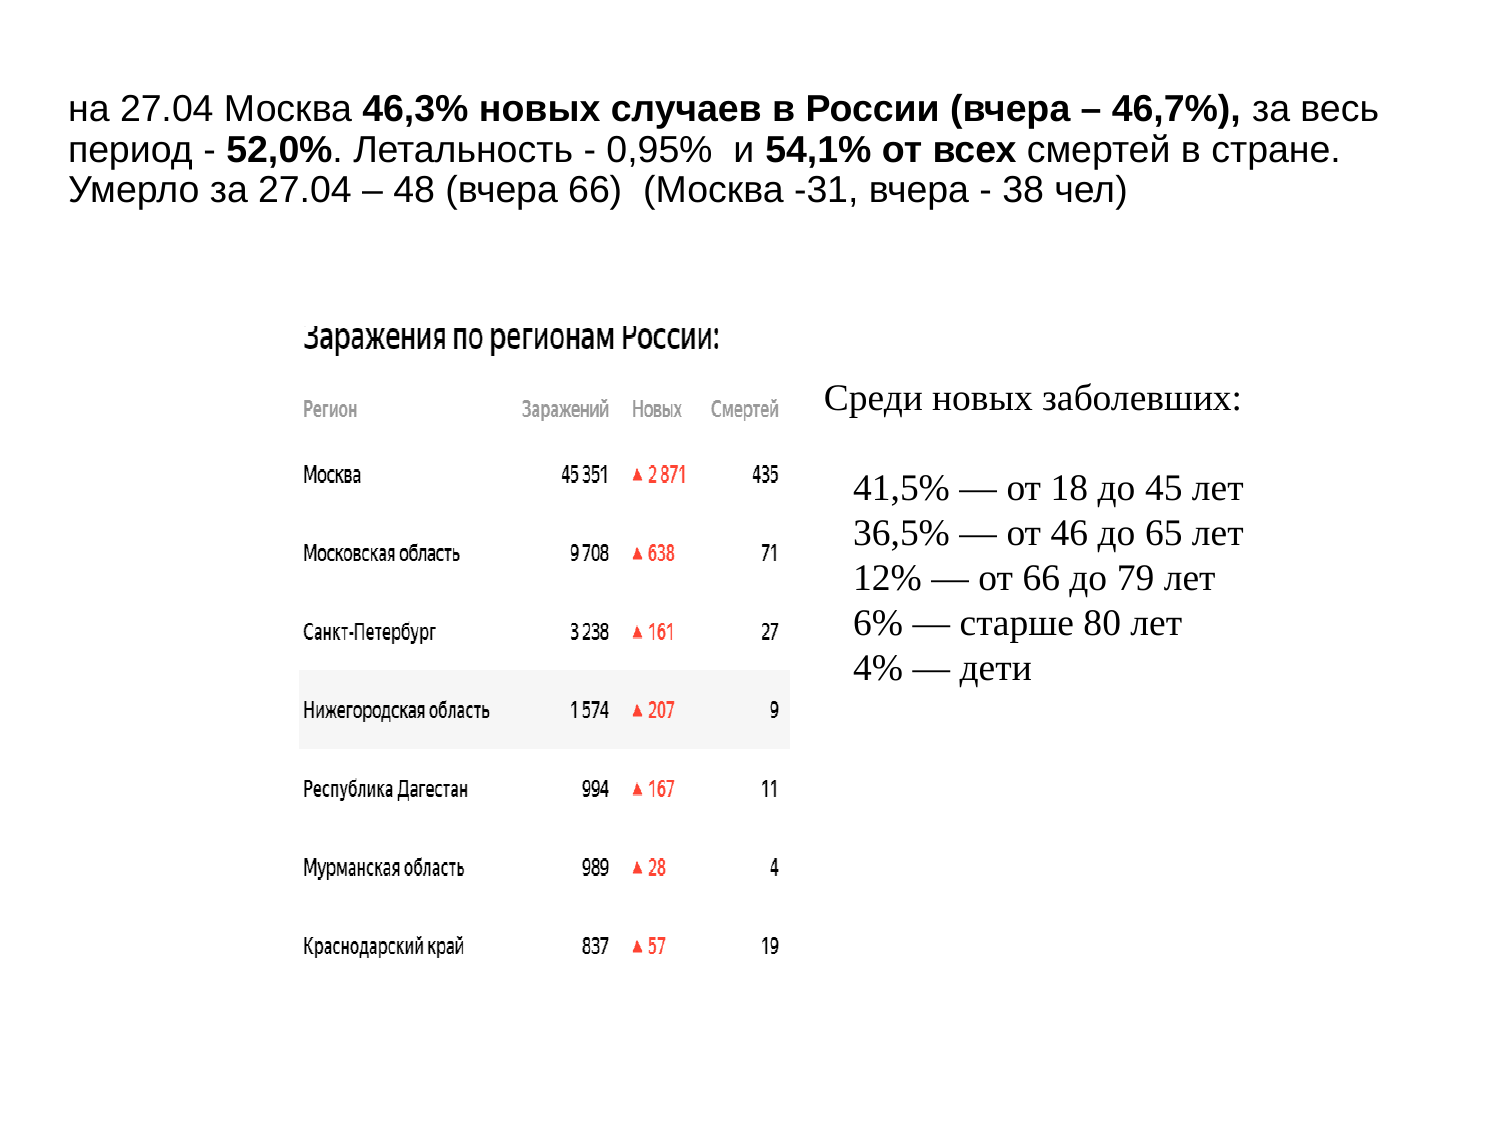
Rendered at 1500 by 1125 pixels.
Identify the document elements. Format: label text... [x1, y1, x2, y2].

text_box Среди новых заболевших: 🔹41,5% — от 18 до 45 лет 🔹36,5% — от 46 до 65 лет 🔹12% — от 66 до 79 лет 🔹6% — старше 80 лет 🔹4% — дети [809, 365, 1310, 696]
title на 27.04 Москва 46,3% новых случаев в России (вчера – 46,7%), за весь период - 52,0%. Летальность - 0,95% и 54,1% от всех смертей в стране. Умерло за 27.04 – 48 (вчера 66) (Москва -31, вчера - 38 чел) [53, 42, 1397, 303]
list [299, 326, 790, 988]
